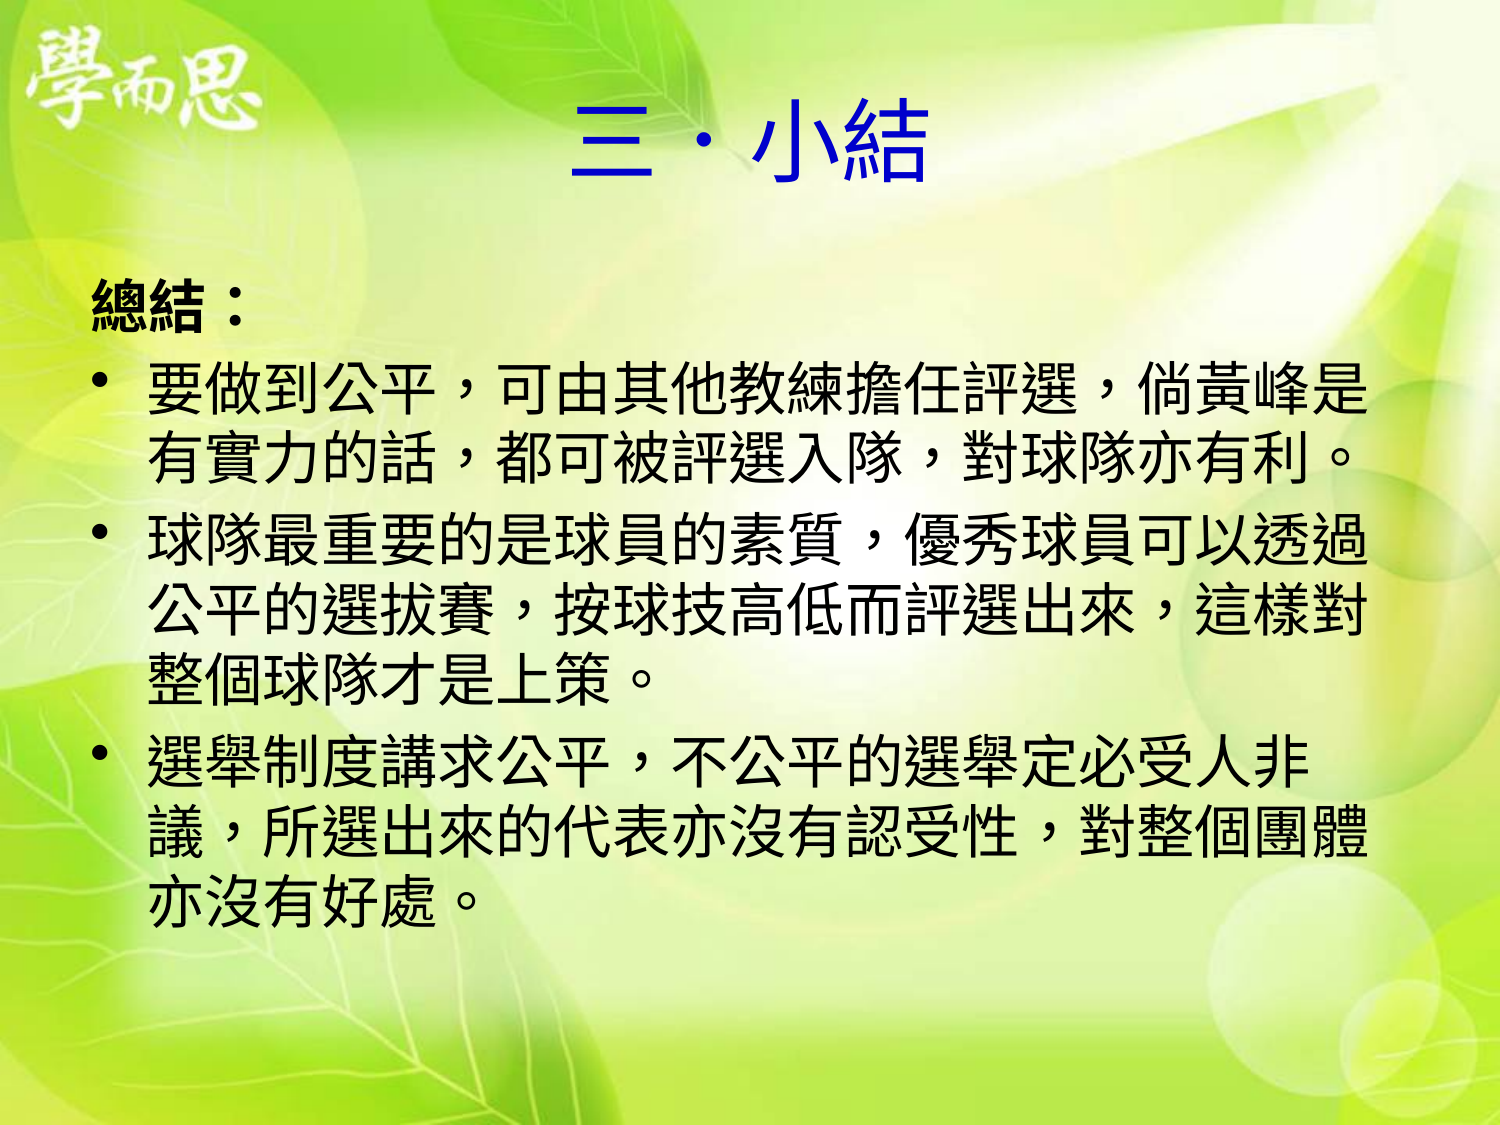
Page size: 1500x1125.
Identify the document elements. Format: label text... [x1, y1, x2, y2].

list 總結： 要做到公平，可由其他教練擔任評選，倘黃峰是有實力的話，都可被評選入隊，對球隊亦有利。 球隊最重要的是球員的素質，優秀球員可以透過公平的選拔賽，按球技高低而評選出來，這樣對整個球隊才是上策。 選舉制度講求公平，不公平的選舉定必受人非議，所選出來的代表亦沒有認受性，對整個團體亦沒有好處。 [75, 262, 1425, 1005]
title 三．小結 [75, 45, 1425, 233]
picture [0, 0, 1500, 1125]
